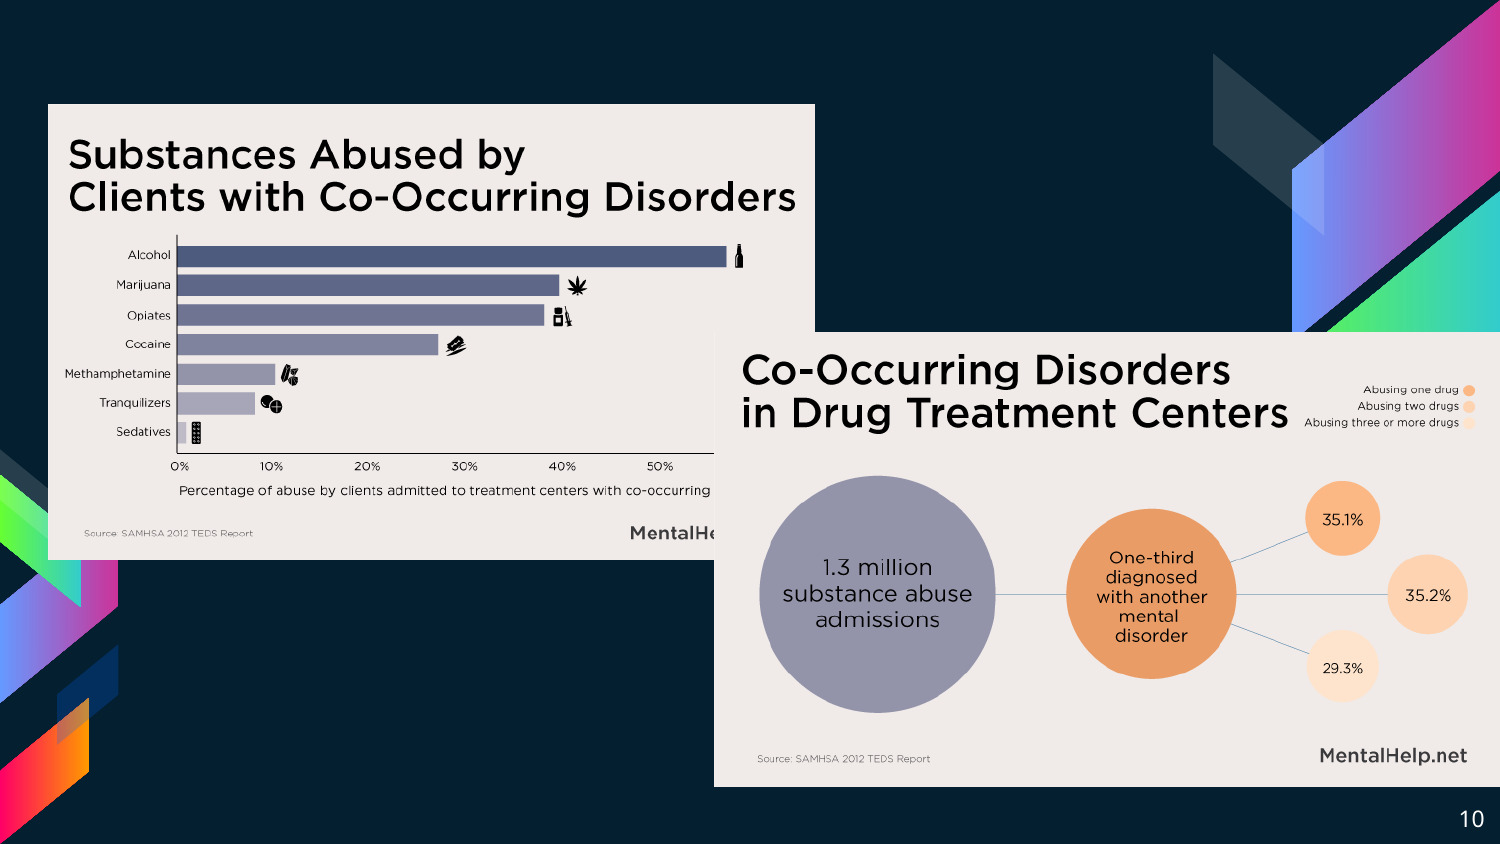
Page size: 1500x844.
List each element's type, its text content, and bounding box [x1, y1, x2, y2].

slide_number 10 [1403, 794, 1500, 844]
picture [47, 104, 1500, 788]
